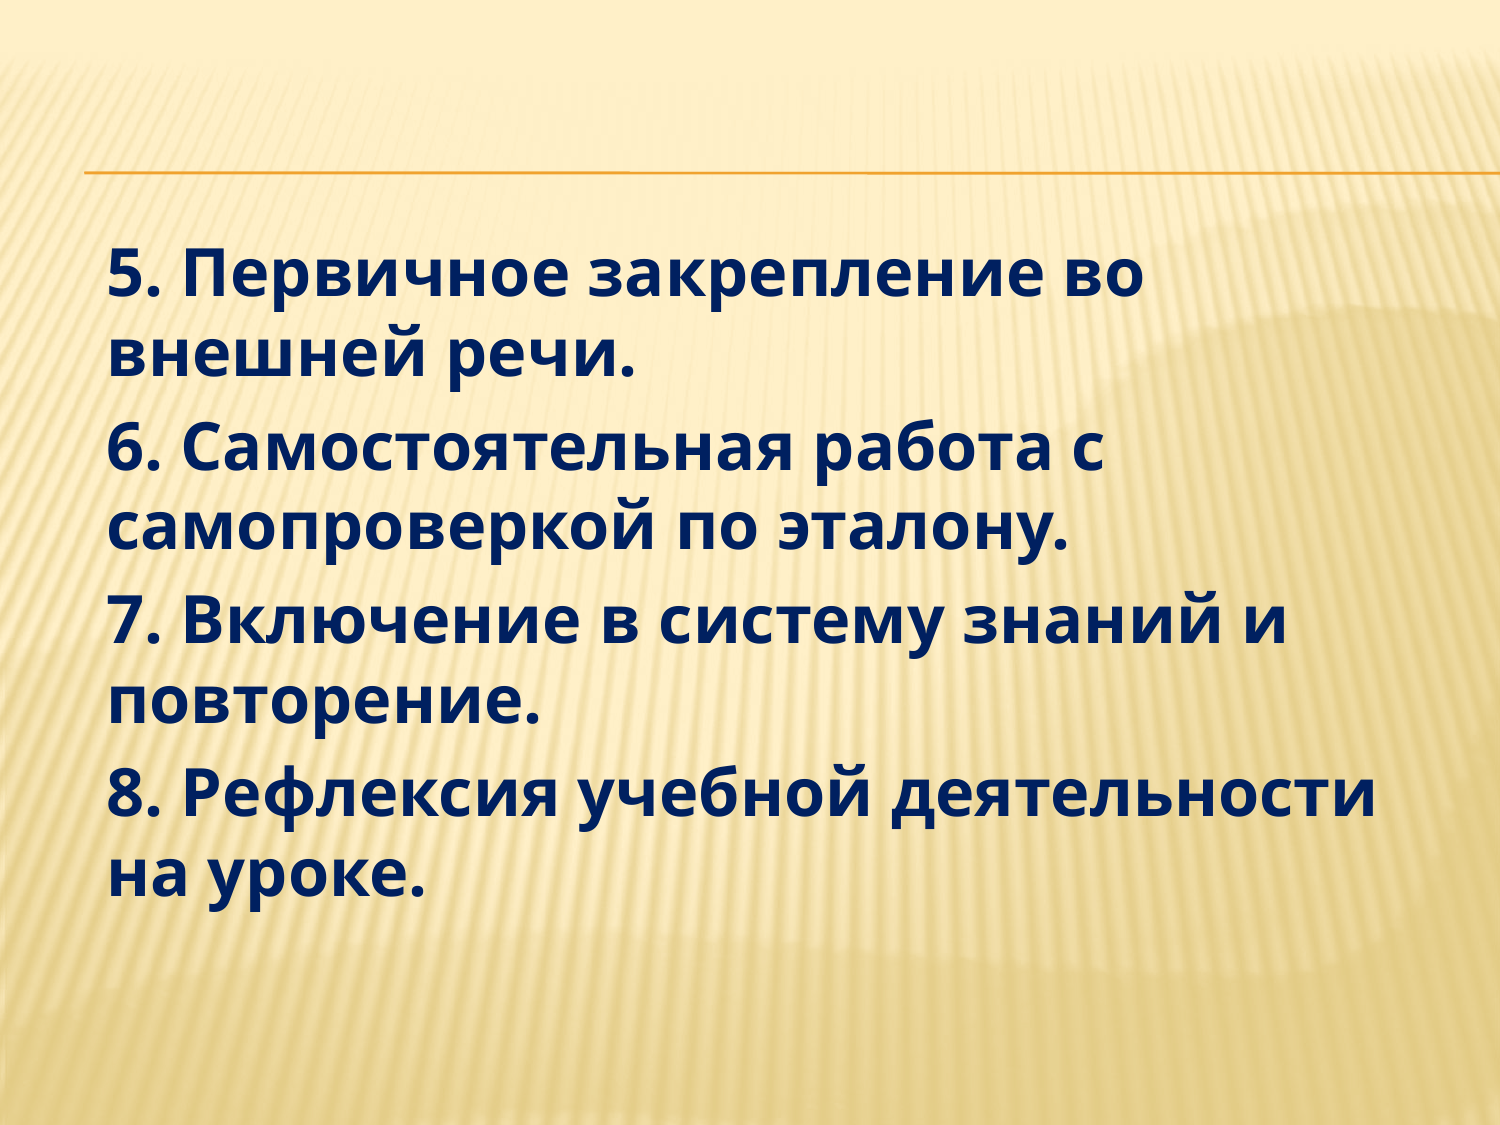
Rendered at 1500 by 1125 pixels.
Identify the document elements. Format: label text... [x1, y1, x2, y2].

list 5. Первичное закрепление во внешней речи. 6. Самостоятельная работа с самопроверкой по эталону. 7. Включение в систему знаний и повторение. 8. Рефлексия учебной деятельности на уроке. [35, 222, 1461, 966]
